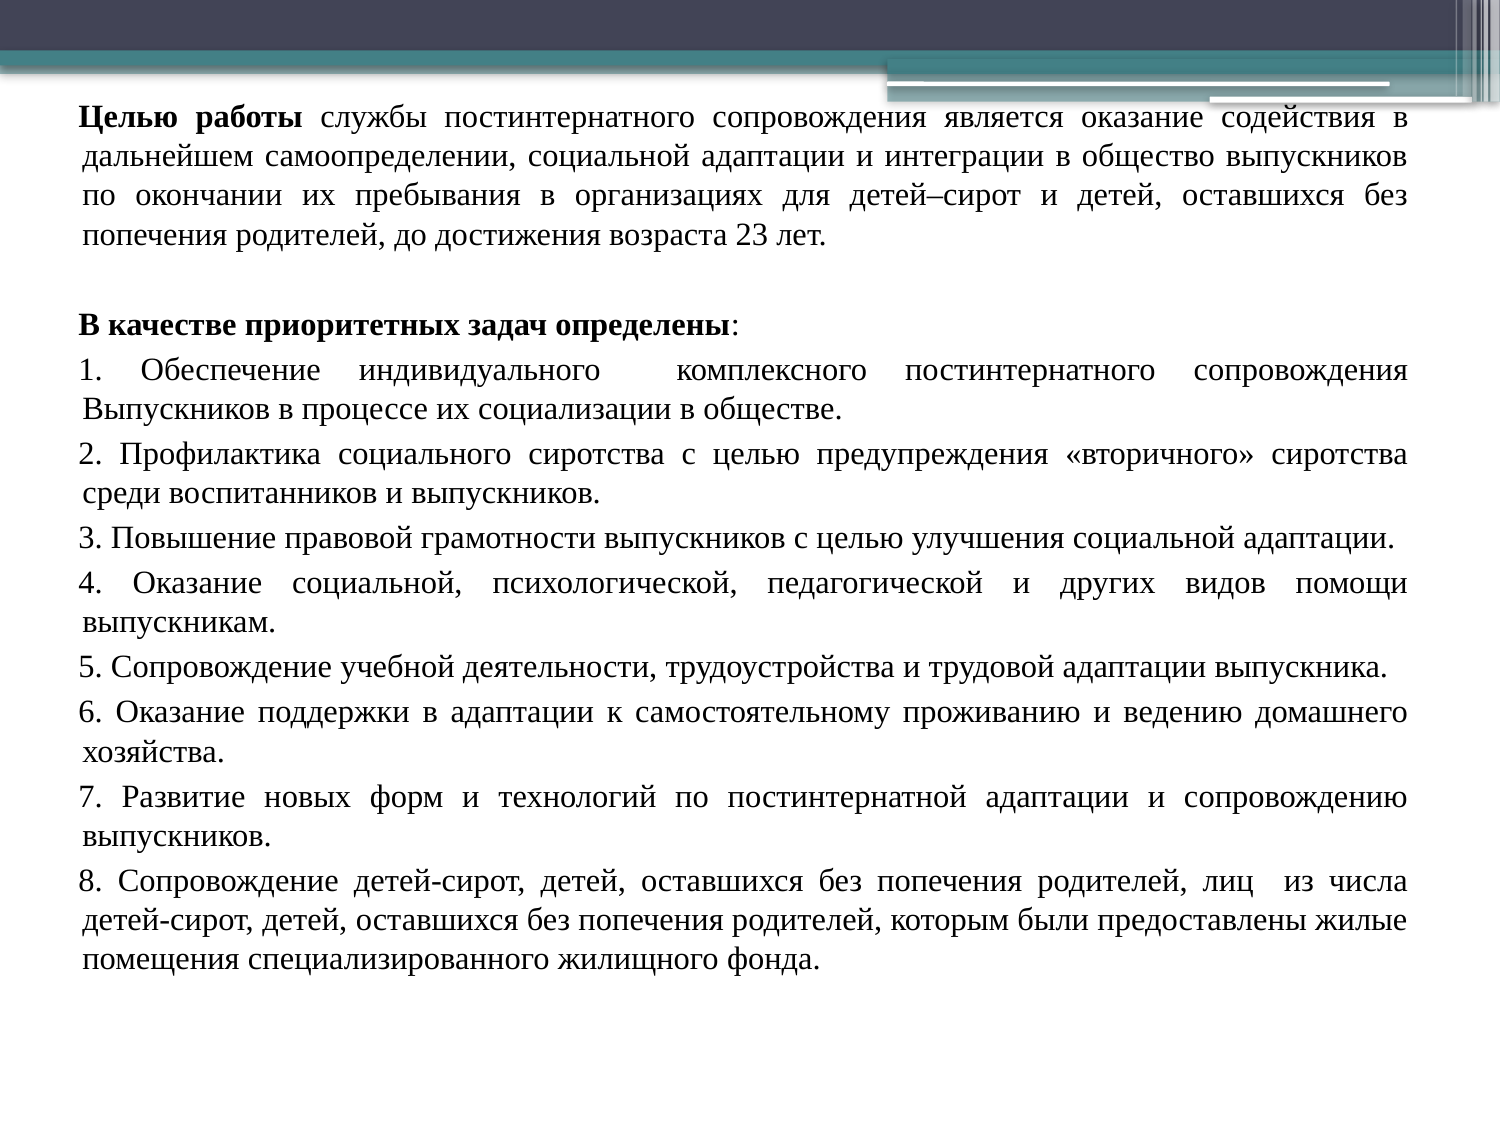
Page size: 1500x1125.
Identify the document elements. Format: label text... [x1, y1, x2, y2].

list Целью работы службы постинтернатного сопровождения является оказание содействия в дальнейшем самоопределении, социальной адаптации и интеграции в общество выпускников по окончании их пребывания в организациях для детей–сирот и детей, оставшихся без попечения родителей, до достижения возраста 23 лет. В качестве приоритетных задач определены: 1. Обеспечение индивидуального комплексного постинтернатного сопровождения Выпускников в процессе их социализации в обществе. 2. Профилактика социального сиротства с целью предупреждения «вторичного» сиротства среди воспитанников и выпускников. 3. Повышение правовой грамотности выпускников с целью улучшения социальной адаптации. 4. Оказание социальной, психологической, педагогической и других видов помощи выпускникам. 5. Сопровождение учебной деятельности, трудоустройства и трудовой адаптации выпускника. 6. Оказание поддержки в адаптации к самостоятельному проживанию и ведению домашнего хозяйства. 7. Развитие новых форм и технологий по постинтернатной адаптации и сопровождению выпускников. 8. Сопровождение детей-сирот, детей, оставшихся без попечения родителей, лиц из числа детей-сирот, детей, оставшихся без попечения родителей, которым были предоставлены жилые помещения специализированного жилищного фонда. [53, 42, 1425, 1059]
